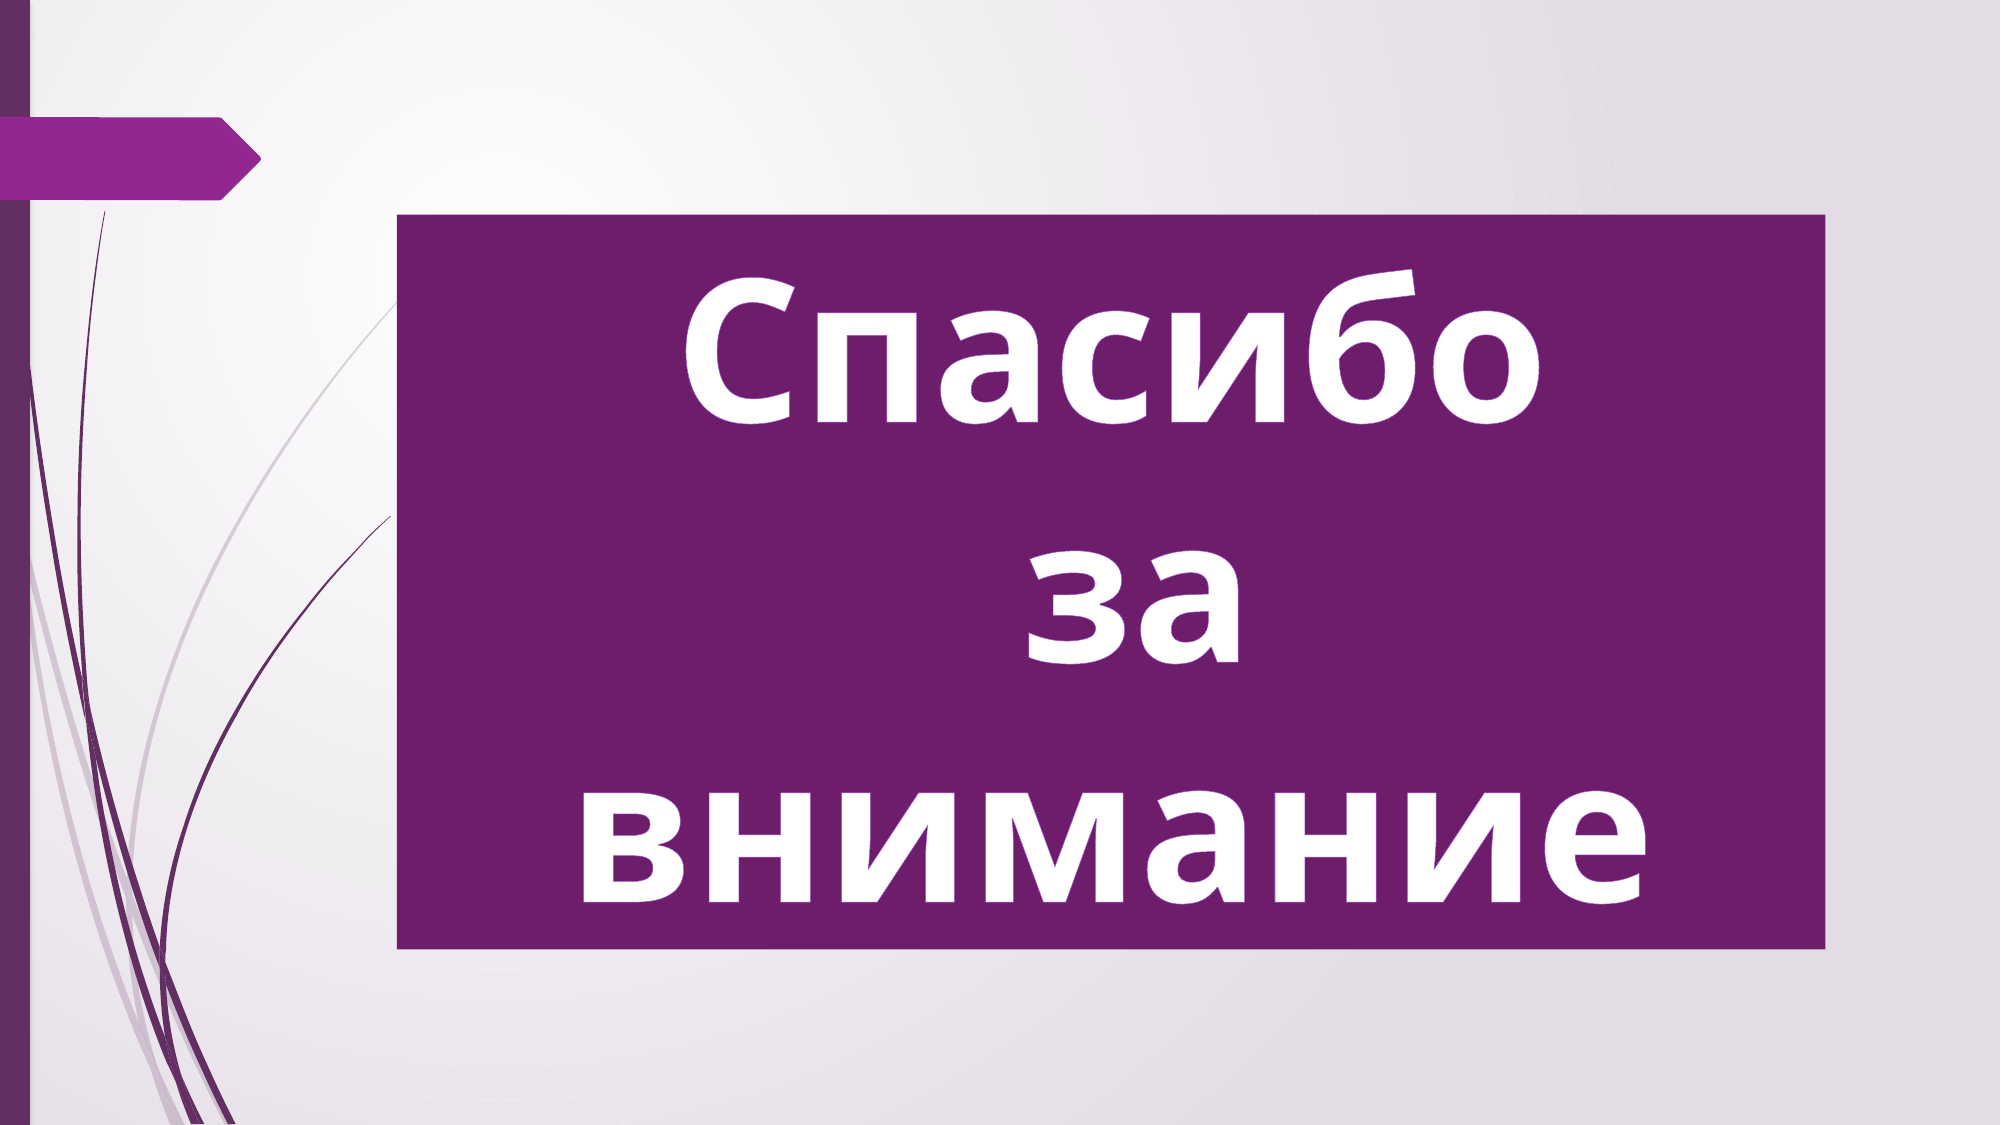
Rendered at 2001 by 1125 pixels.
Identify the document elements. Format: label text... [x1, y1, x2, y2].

text_box Спасибо за внимание [396, 214, 1826, 950]
